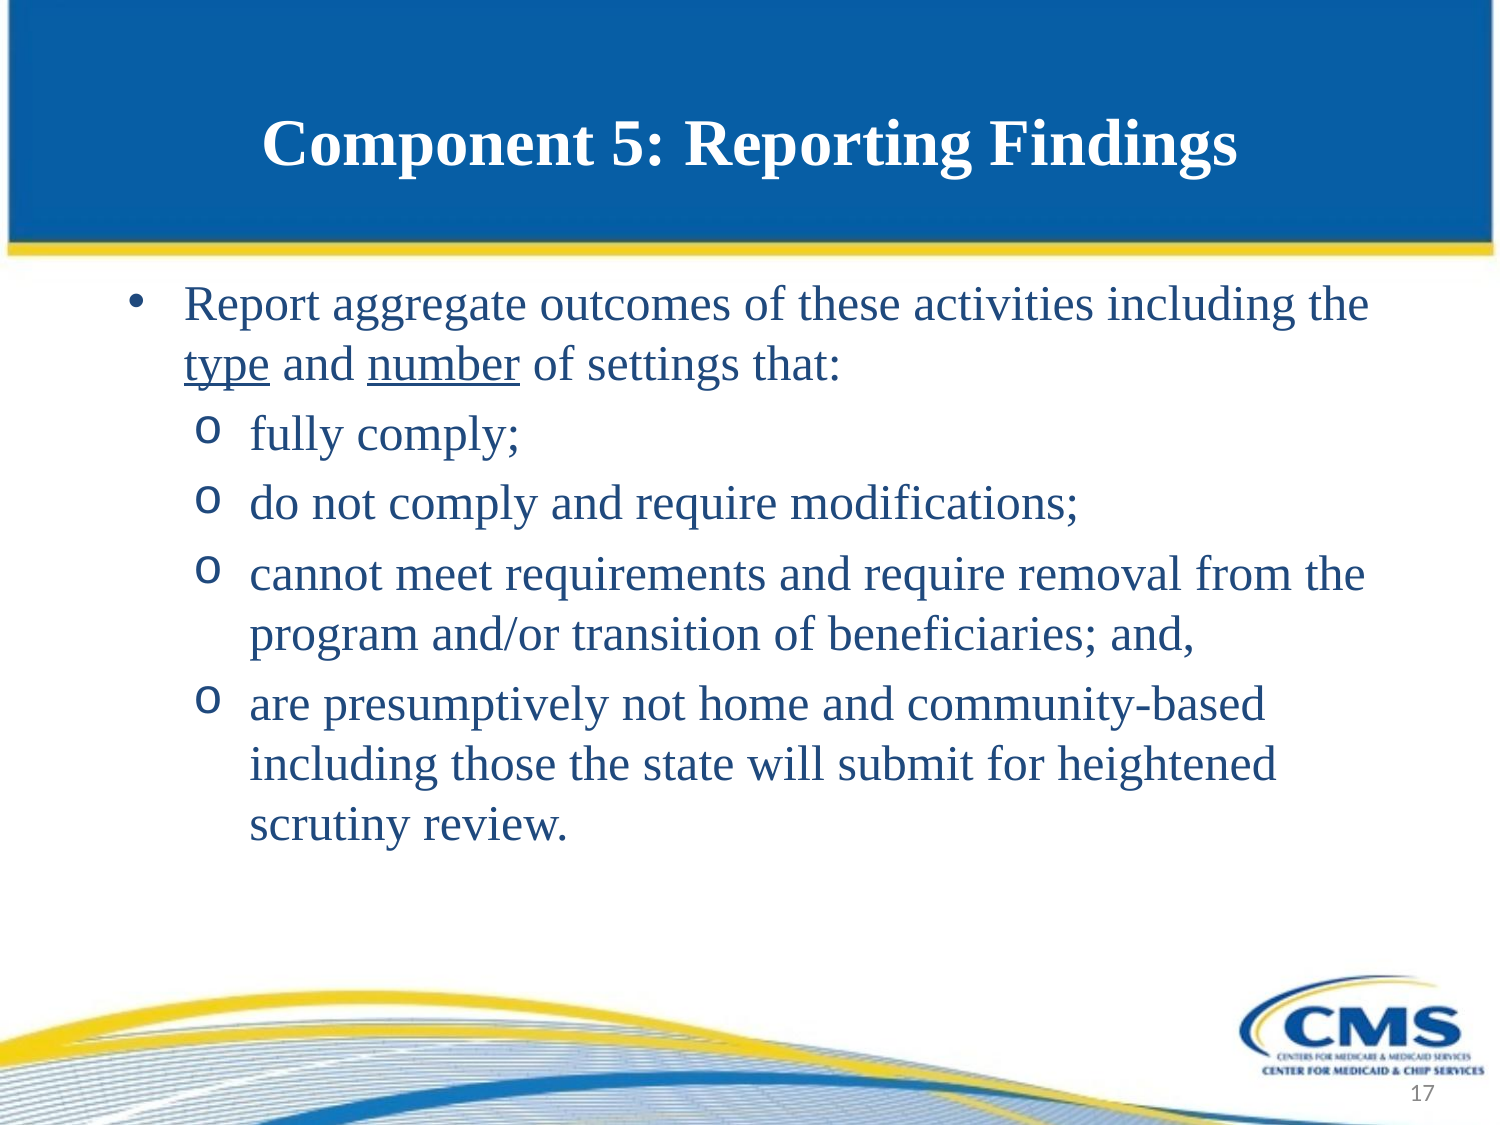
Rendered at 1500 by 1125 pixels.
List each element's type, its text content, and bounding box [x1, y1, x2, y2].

picture [0, 0, 1500, 1125]
title Component 5: Reporting Findings [37, 45, 1463, 233]
slide_number 17 [1100, 1061, 1450, 1122]
list Report aggregate outcomes of these activities including the type and number of settings that: fully comply; do not comply and require modifications; cannot meet requirements and require removal from the program and/or transition of beneficiaries; and, are presumptively not home and community-based including those the state will submit for heightened scrutiny review. [112, 262, 1388, 988]
